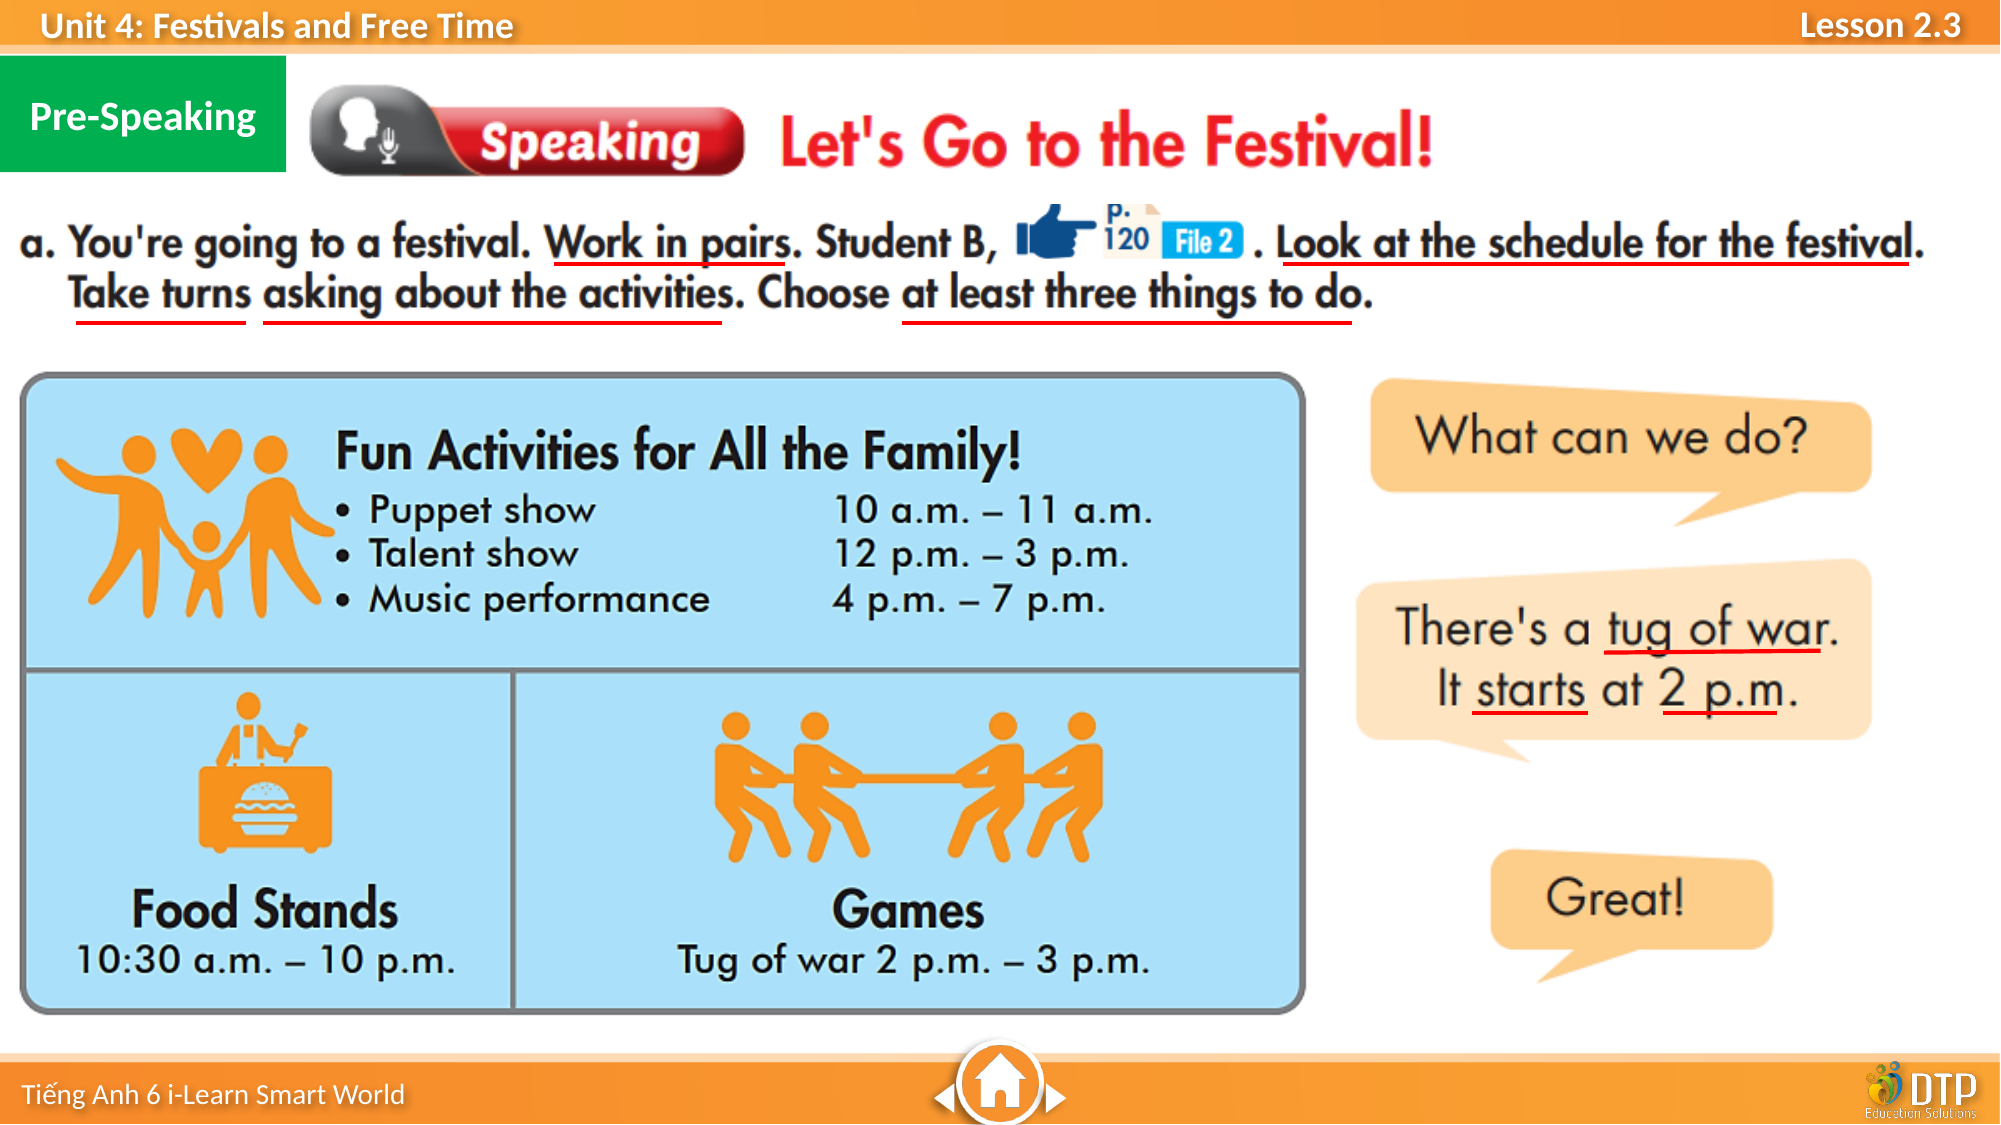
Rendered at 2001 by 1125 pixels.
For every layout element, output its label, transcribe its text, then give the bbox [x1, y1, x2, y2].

text_box Pre-Speaking [0, 54, 288, 174]
picture [0, 0, 2000, 1125]
